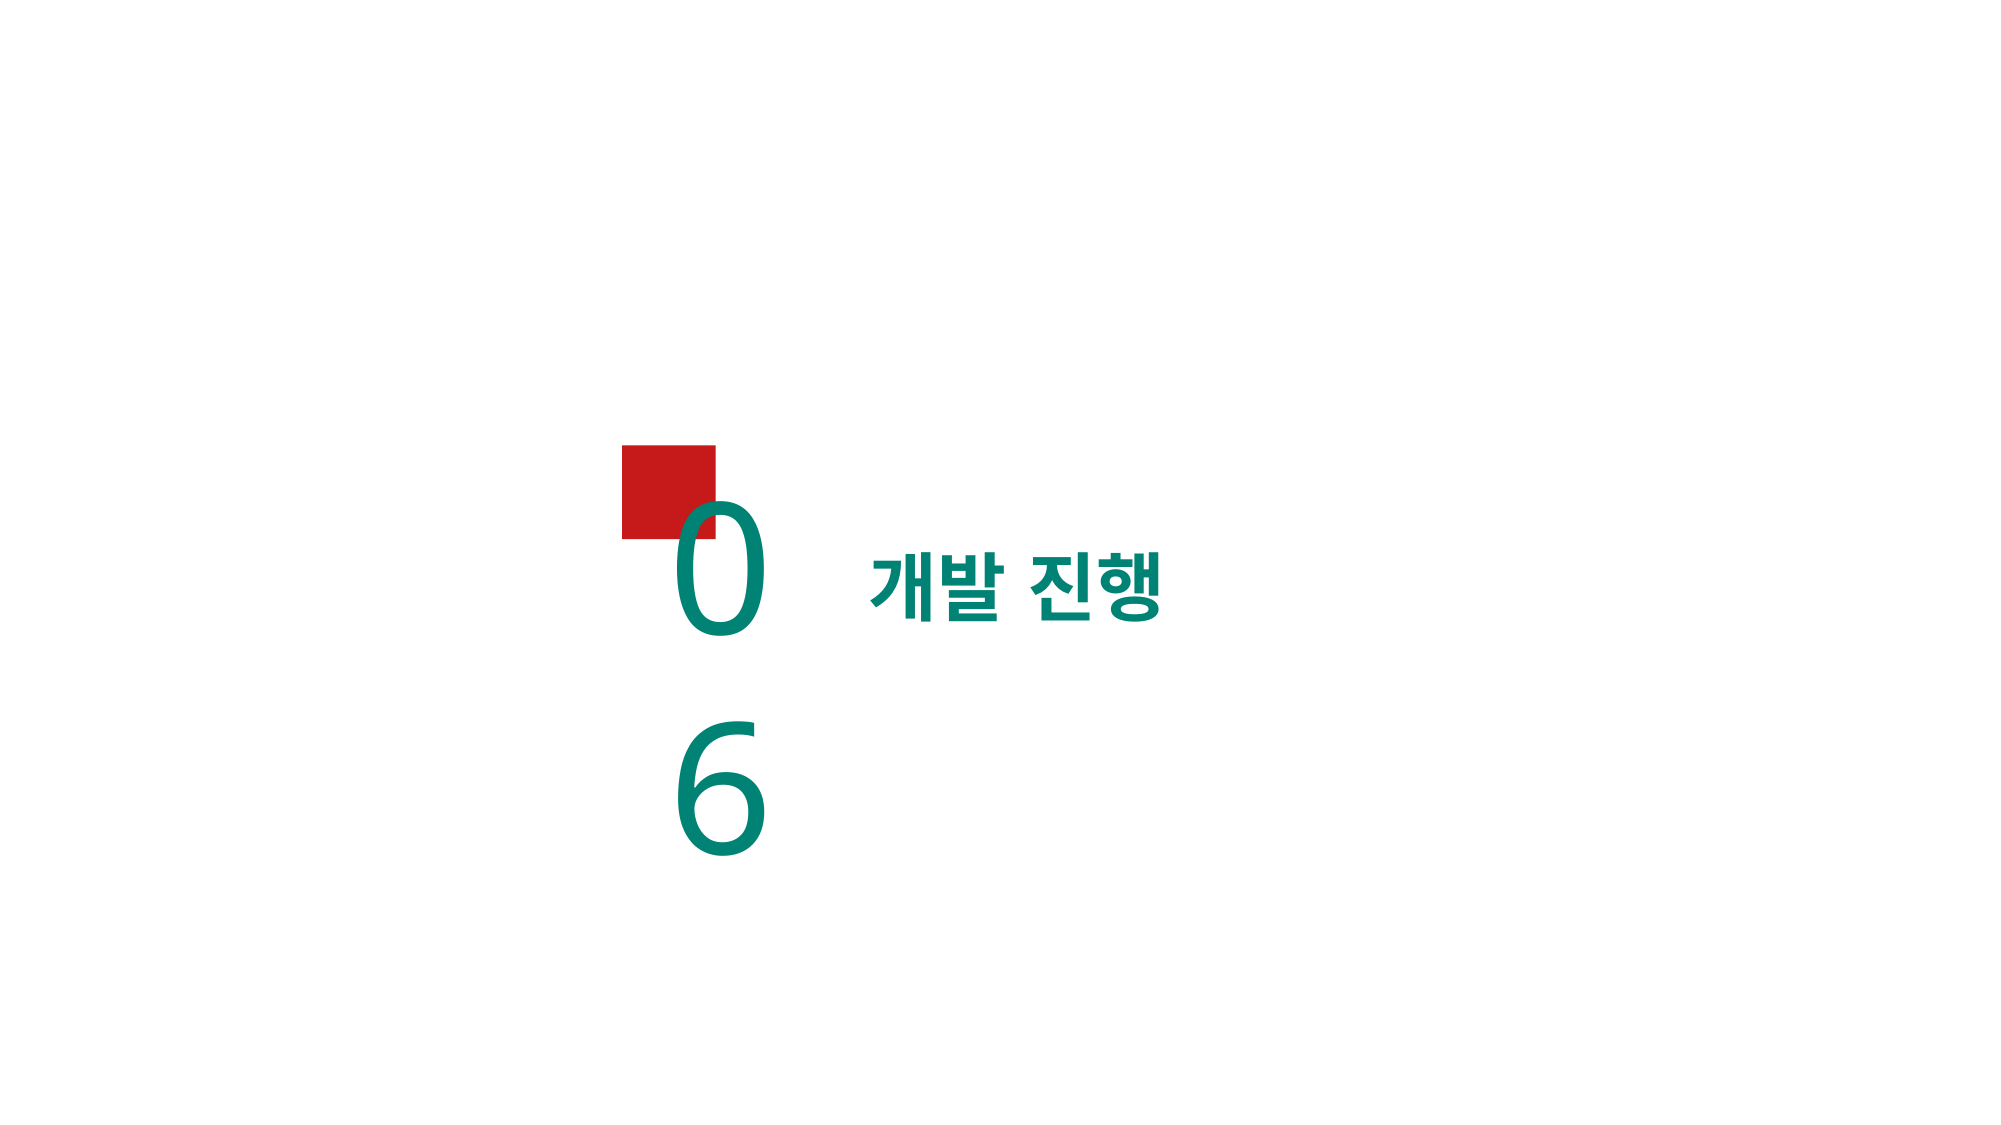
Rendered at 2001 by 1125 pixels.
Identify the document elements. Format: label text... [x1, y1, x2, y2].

text_box 개발 진행 [854, 532, 1300, 638]
text_box 06 [653, 443, 872, 899]
text_box [621, 444, 653, 540]
